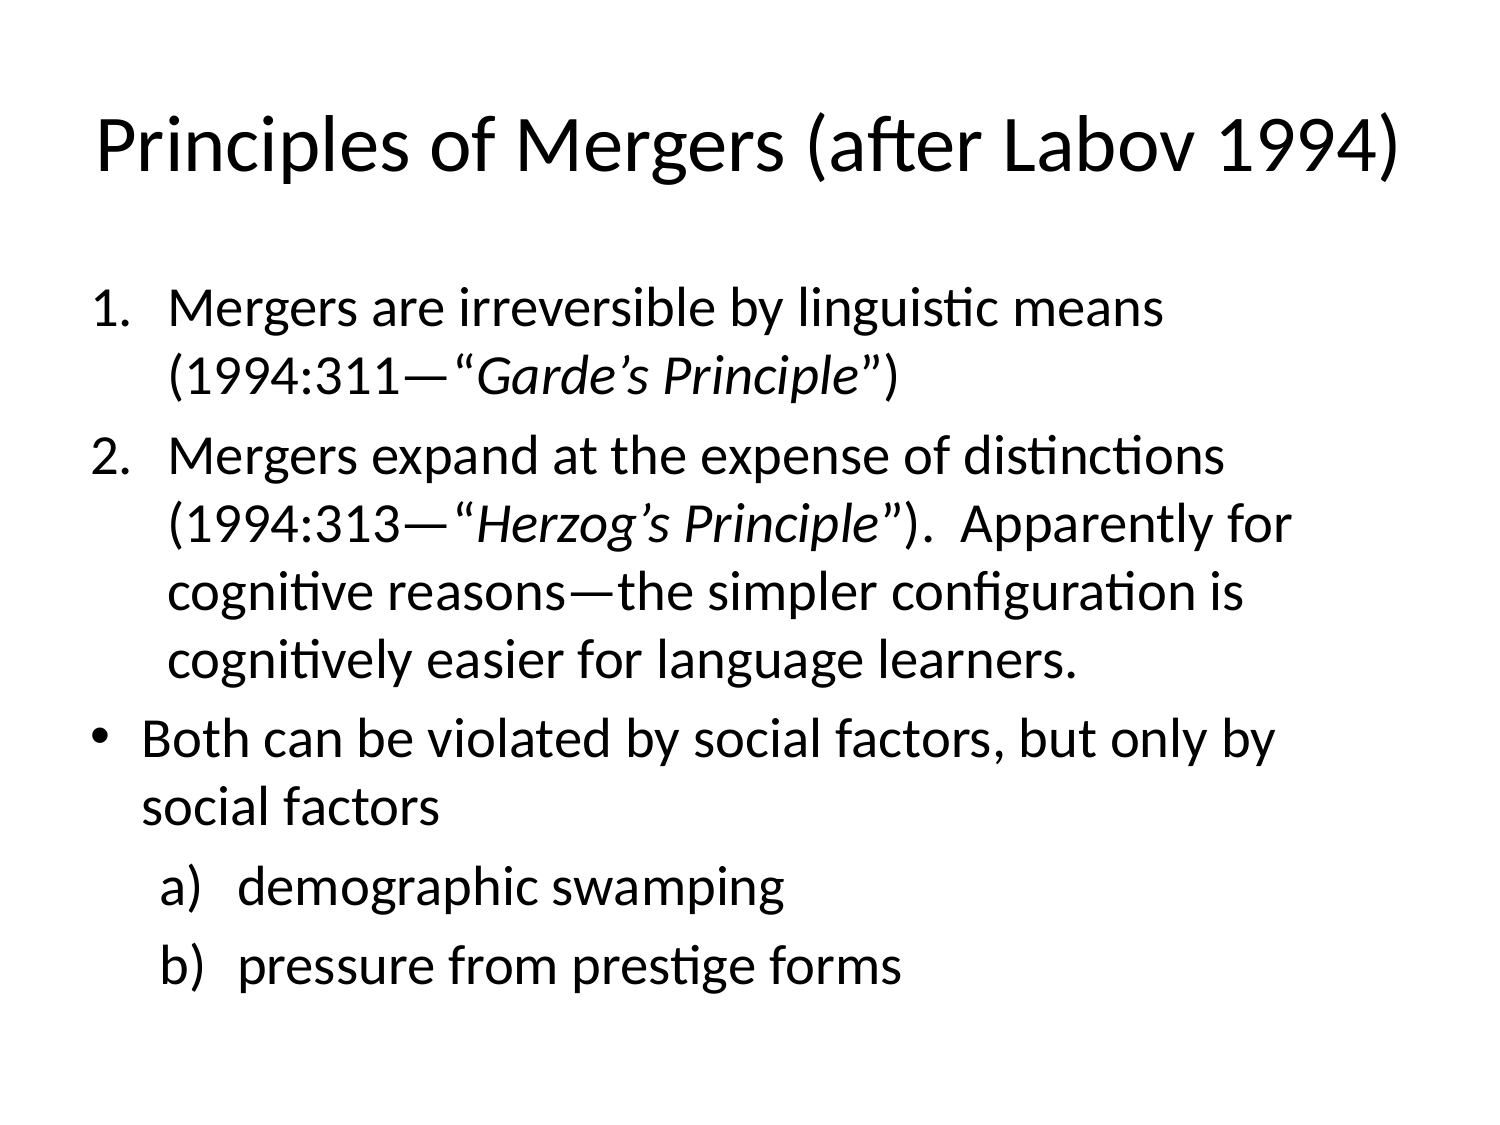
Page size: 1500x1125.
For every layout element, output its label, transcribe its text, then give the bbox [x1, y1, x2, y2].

list Mergers are irreversible by linguistic means (1994:311—“Garde’s Principle”) Mergers expand at the expense of distinctions (1994:313—“Herzog’s Principle”). Apparently for cognitive reasons—the simpler configuration is cognitively easier for language learners. Both can be violated by social factors, but only by social factors demographic swamping pressure from prestige forms [75, 262, 1425, 1005]
title Principles of Mergers (after Labov 1994) [75, 45, 1425, 233]
